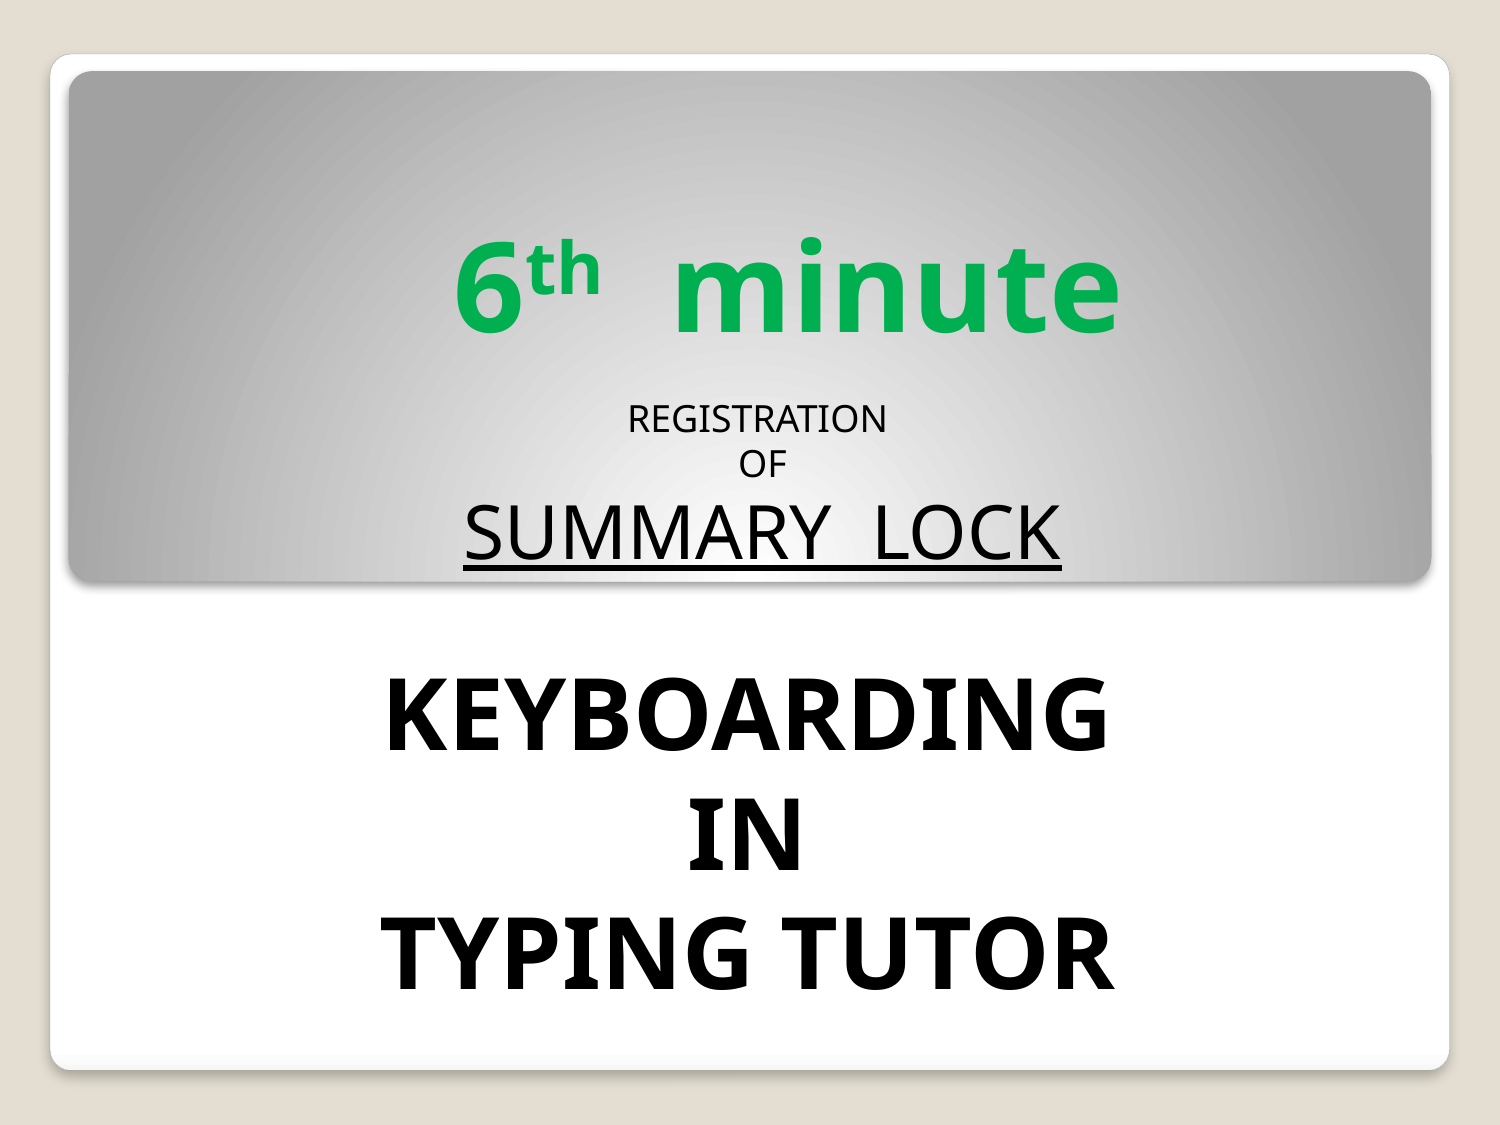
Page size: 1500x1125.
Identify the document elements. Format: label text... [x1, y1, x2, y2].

subtitle KEYBOARDING IN TYPING TUTOR [112, 650, 1388, 713]
text_box 6th minute [439, 199, 1139, 365]
text_box REGISTRATION OF SUMMARY LOCK [312, 387, 1213, 583]
